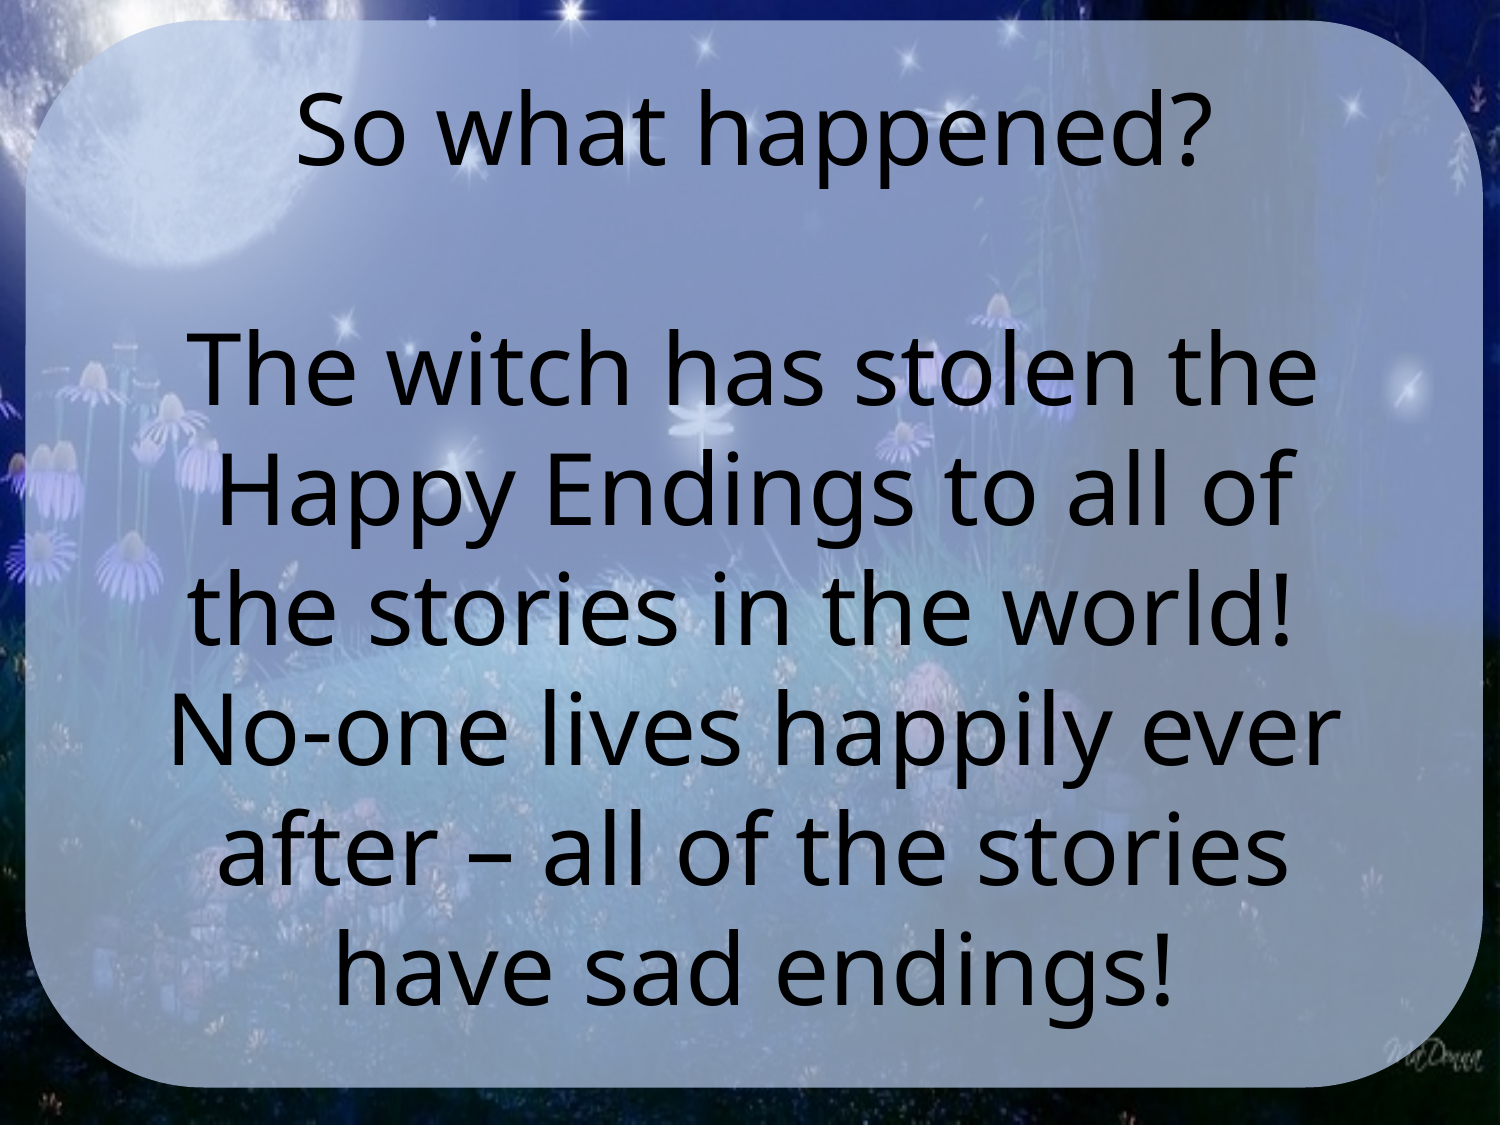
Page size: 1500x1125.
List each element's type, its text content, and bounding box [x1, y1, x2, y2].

picture [0, 0, 1500, 1125]
text_box [24, 19, 1484, 1089]
text_box So what happened? The witch has stolen the Happy Endings to all of the stories in the world! No-one lives happily ever after – all of the stories have sad endings! [117, 58, 1391, 1033]
